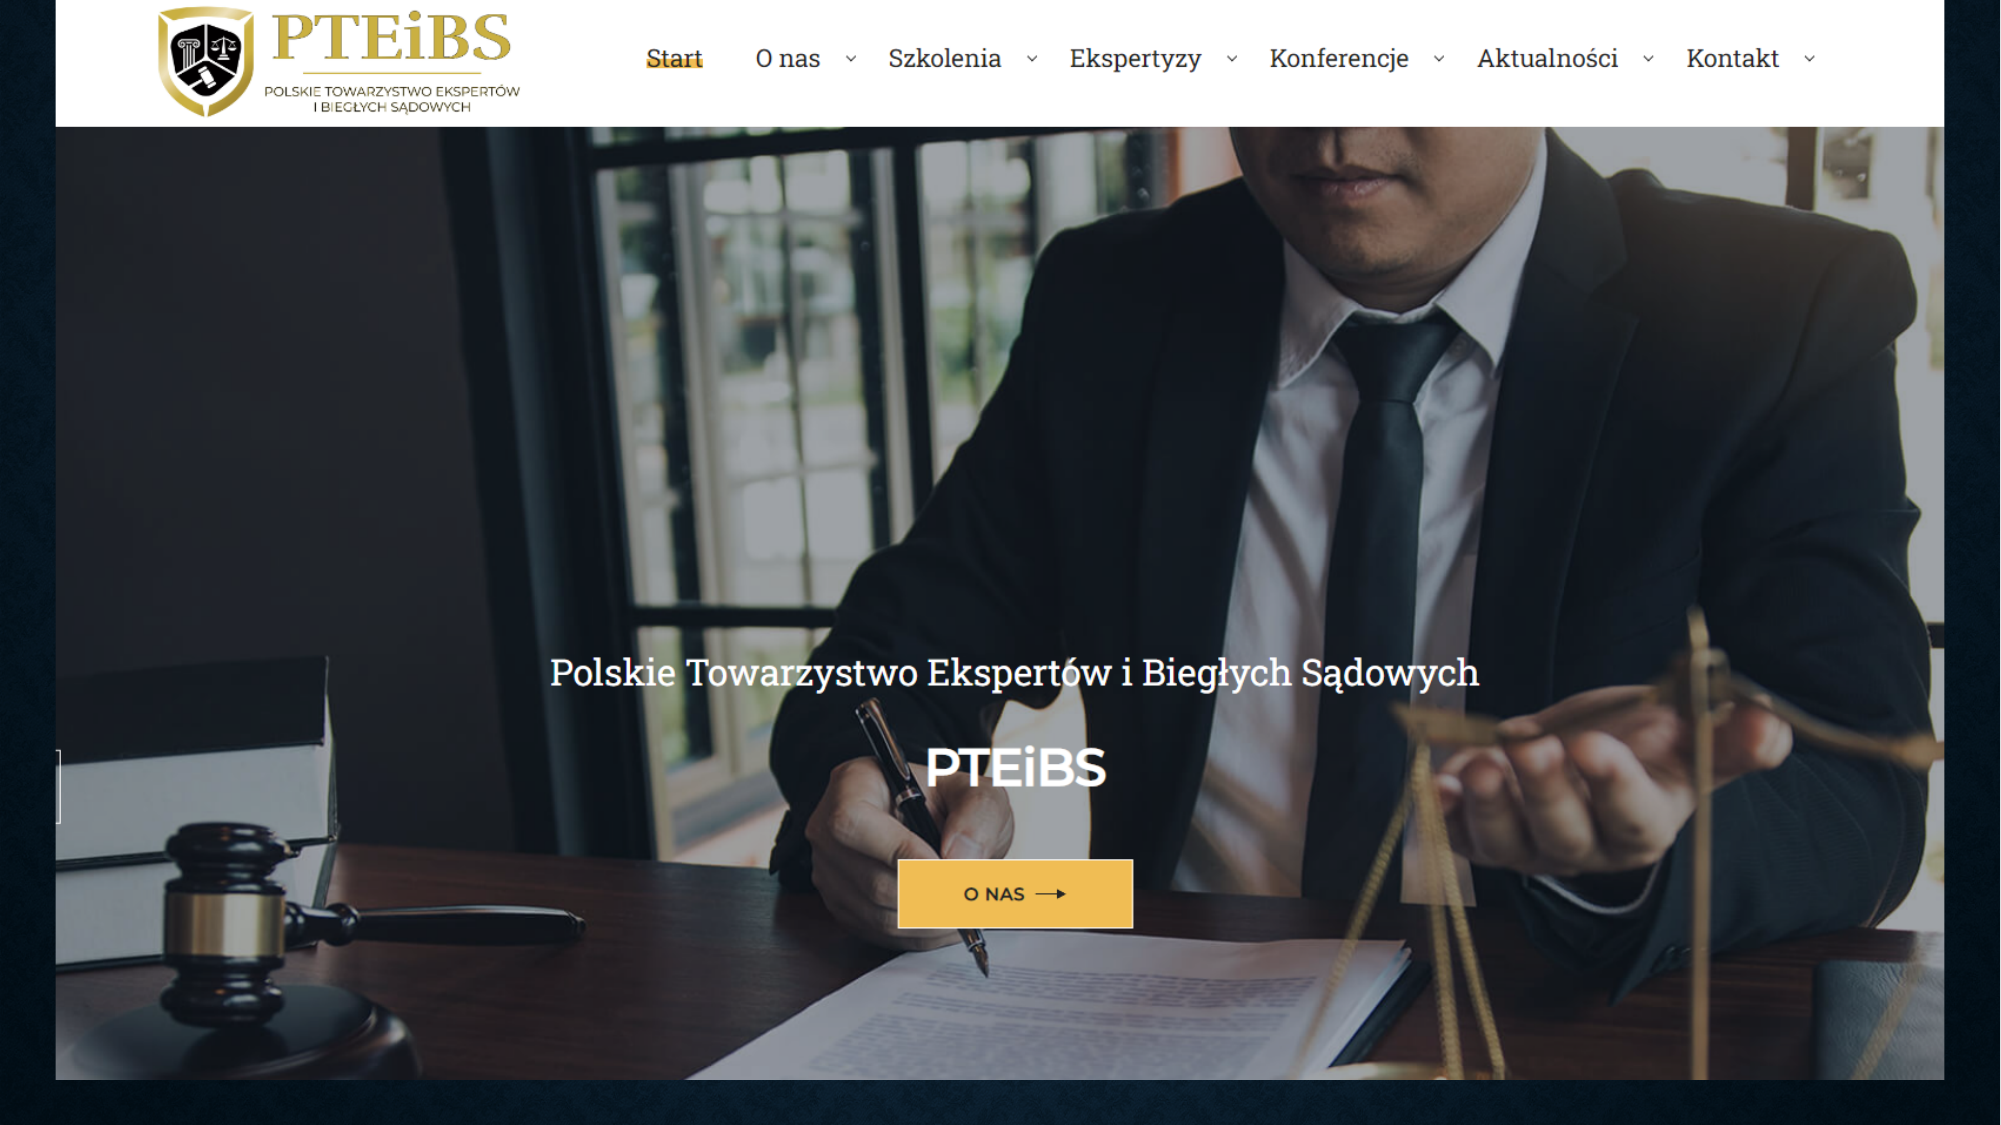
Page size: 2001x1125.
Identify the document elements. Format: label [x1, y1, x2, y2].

list [54, 0, 1945, 1081]
